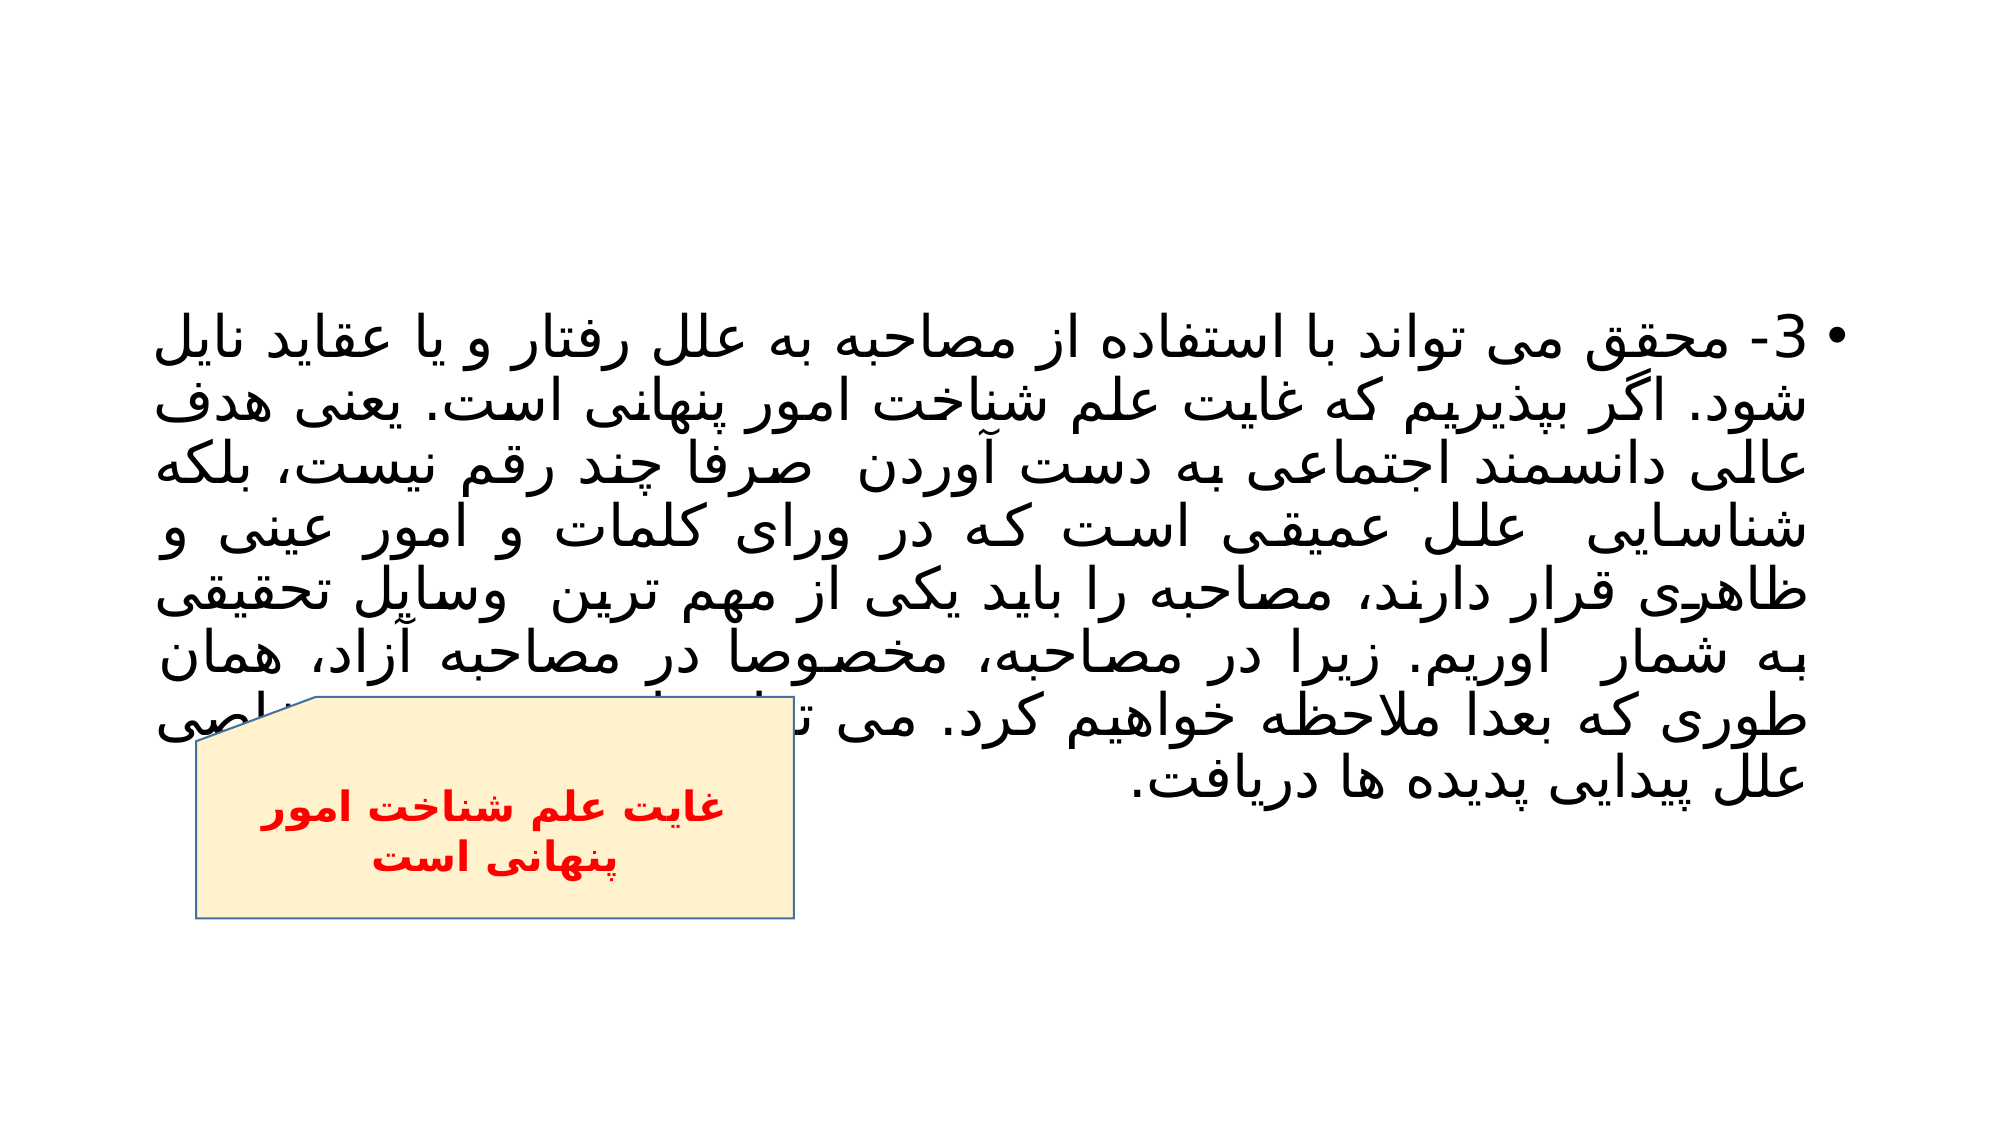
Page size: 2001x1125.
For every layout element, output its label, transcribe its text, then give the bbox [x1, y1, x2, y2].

text_box غایت علم شناخت امور پنهانی است [195, 695, 795, 920]
list 3- محقق می تواند با استفاده از مصاحبه به علل رفتار و یا عقاید نایل شود. اگر بپذیریم که غایت علم شناخت امور پنهانی است. یعنی هدف عالی دانسمند اجتماعی به دست آوردن صرفا چند رقم نیست، بلکه شناسایی علل عمیقی است که در ورای کلمات و امور عینی و ظاهری قرار دارند، مصاحبه را باید یکی از مهم ترین وسایل تحقیقی به شمار اوریم. زیرا در مصاحبه، مخصوصا در مصاحبه آزاد، همان طوری که بعدا ملاحظه خواهیم کرد. می توان با دقت و توجه خاصی علل پیدایی پدیده ها دریافت. [137, 299, 1863, 1014]
